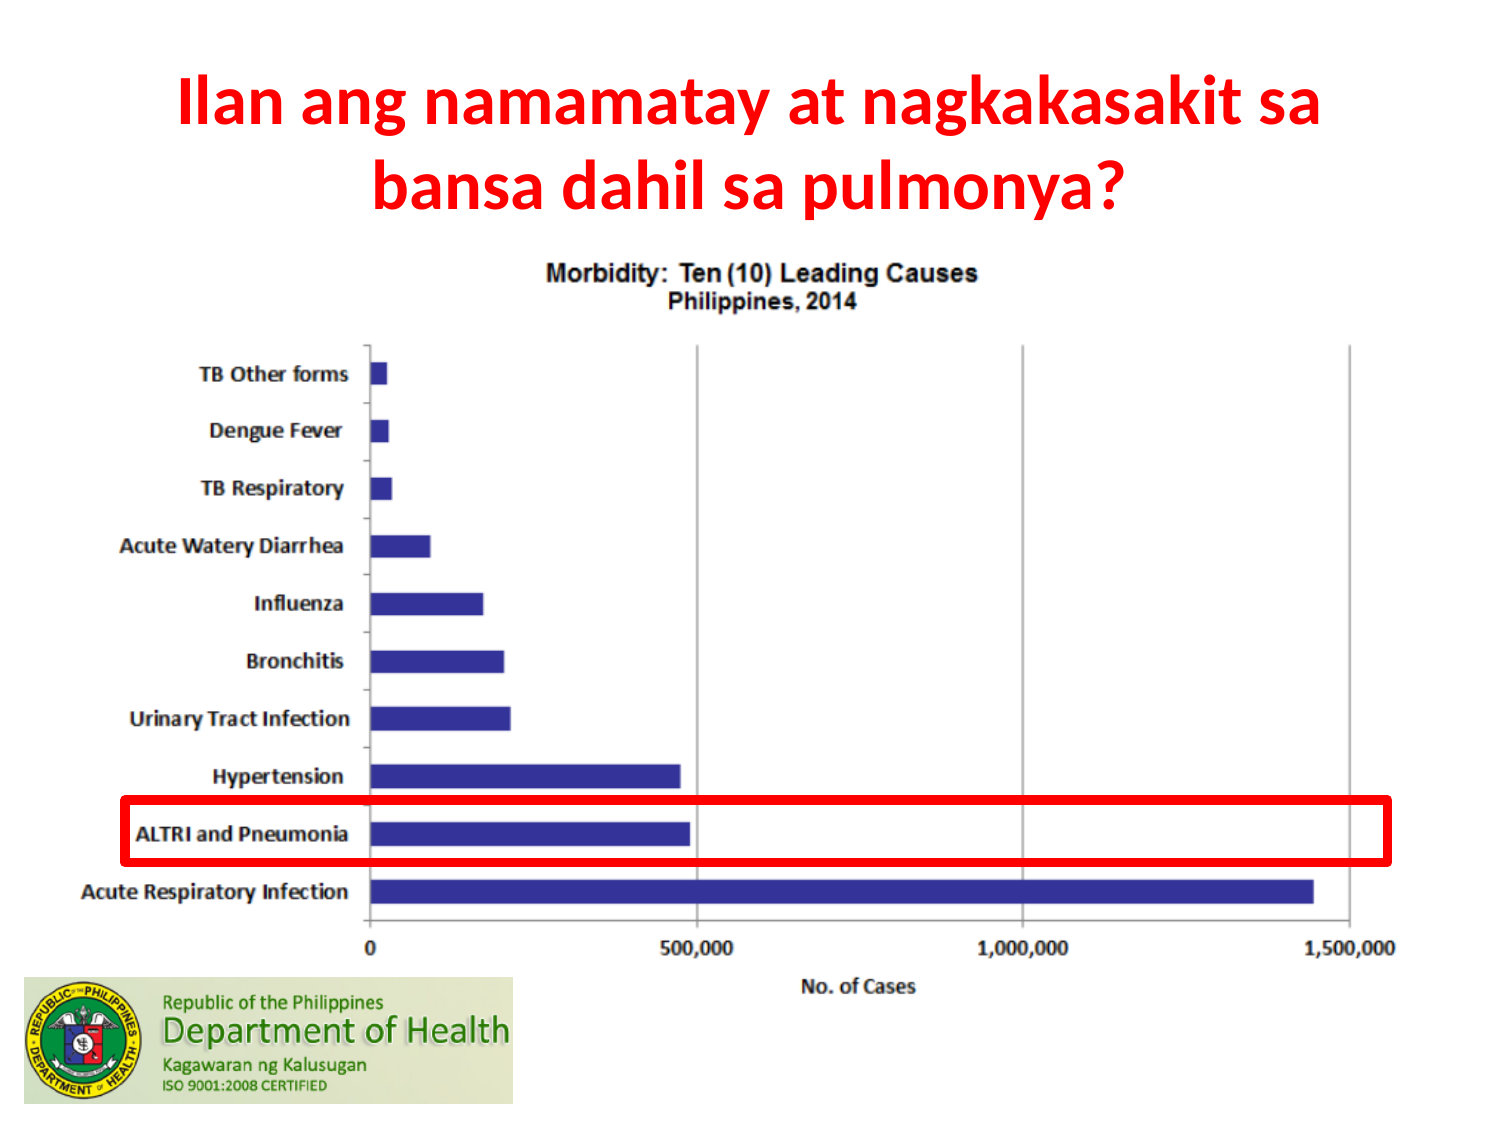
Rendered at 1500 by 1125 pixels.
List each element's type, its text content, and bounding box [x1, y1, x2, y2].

title Ilan ang namamatay at nagkakasakit sa bansa dahil sa pulmonya? [75, 45, 1425, 233]
picture [24, 262, 1401, 1104]
